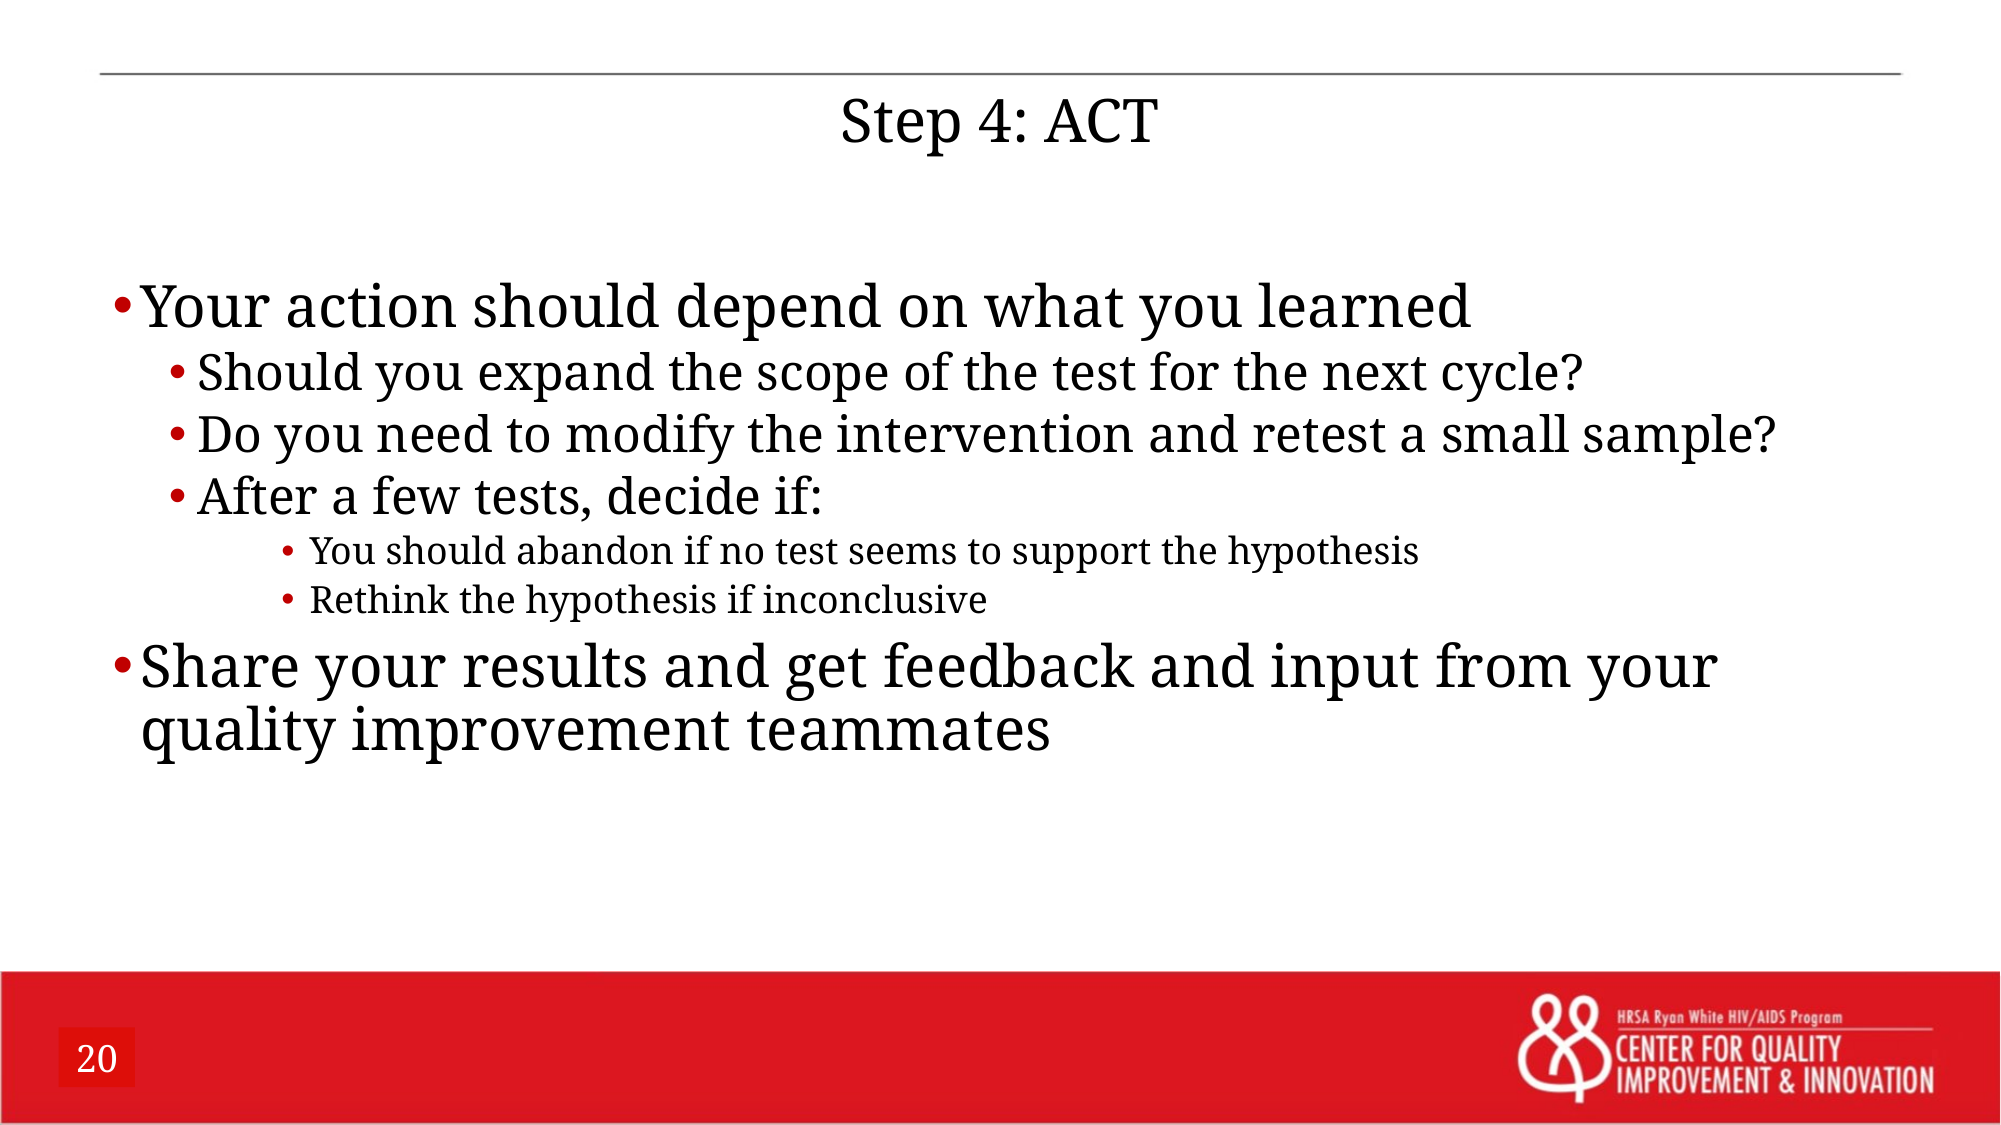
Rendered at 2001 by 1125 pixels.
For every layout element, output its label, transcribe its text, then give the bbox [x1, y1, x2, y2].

list Your action should depend on what you learned Should you expand the scope of the test for the next cycle? Do you need to modify the intervention and retest a small sample? After a few tests, decide if: You should abandon if no test seems to support the hypothesis Rethink the hypothesis if inconclusive Share your results and get feedback and input from your quality improvement teammates [97, 269, 1934, 951]
picture [0, 0, 2001, 1125]
title Step 4: ACT [137, 82, 1863, 163]
